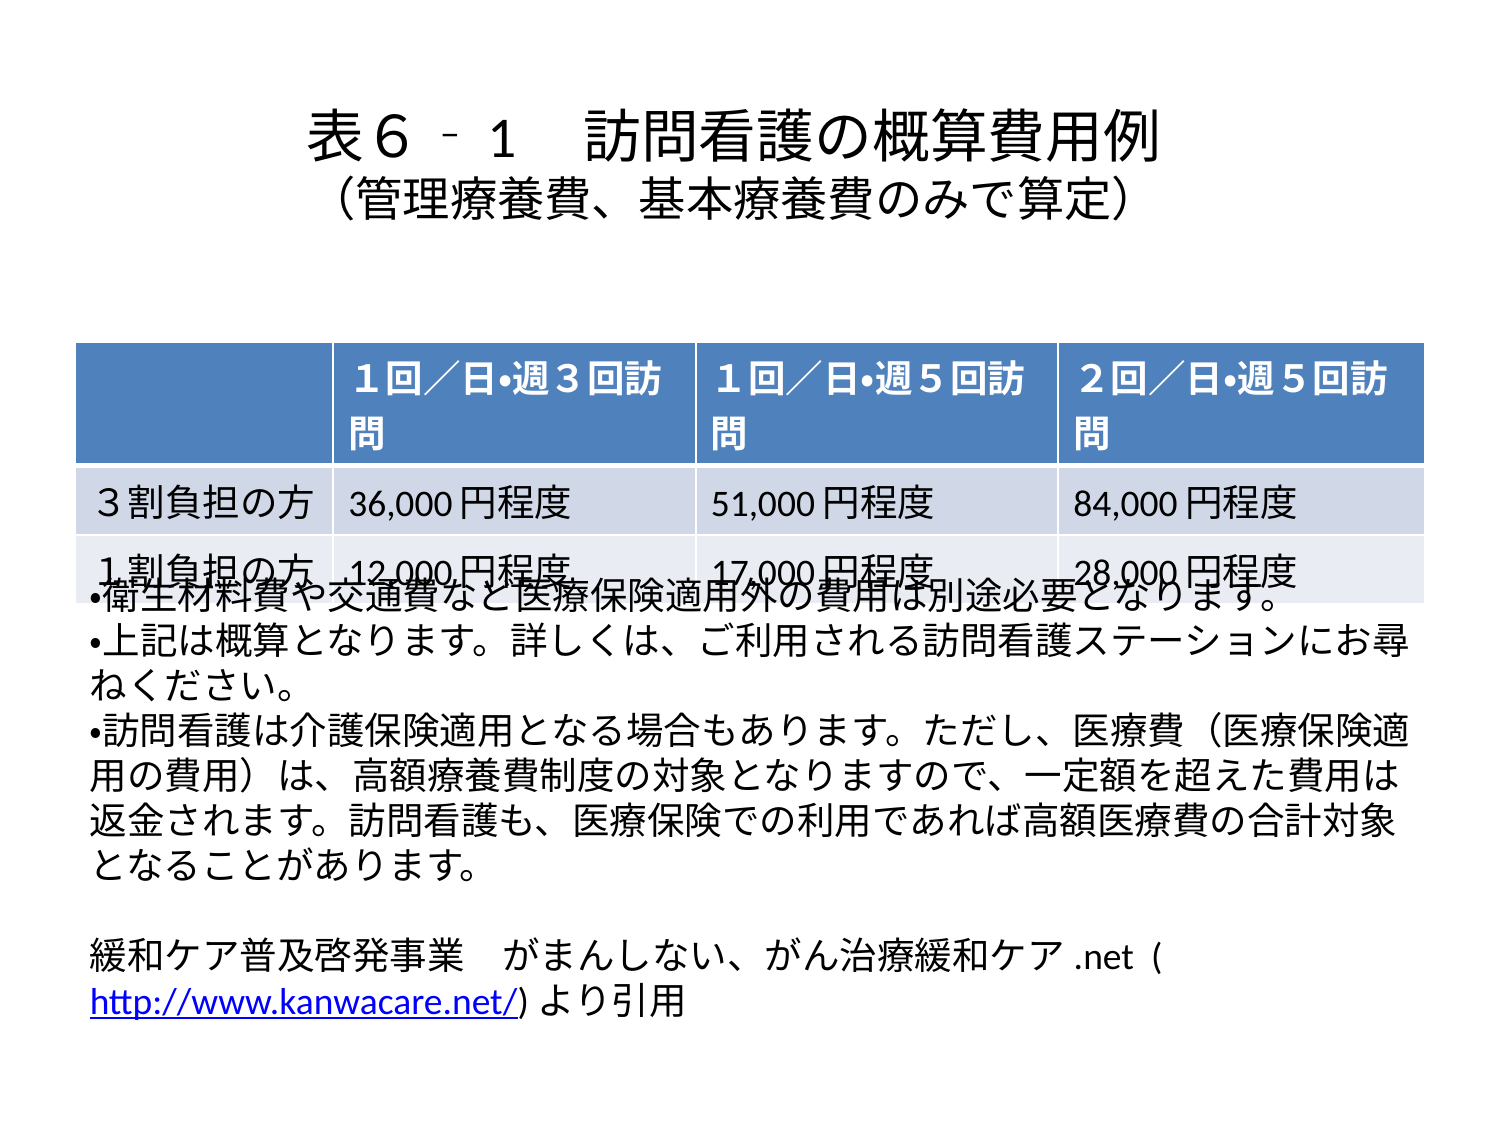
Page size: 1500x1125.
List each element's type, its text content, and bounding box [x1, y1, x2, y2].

table_cell 17,000円程度 [697, 536, 1057, 564]
table_cell ３割負担の方 [76, 468, 332, 534]
table_cell 12,000円程度 [334, 536, 695, 564]
title 表６‐1 訪問看護の概算費用例 （管理療養費、基本療養費のみで算定） [42, 91, 1425, 291]
table_header [76, 343, 332, 463]
table_header １回／日・週３回訪問 [334, 343, 695, 463]
table_cell １割負担の方 [76, 536, 332, 564]
table_header １回／日・週５回訪問 [697, 343, 1057, 463]
table_cell 51,000円程度 [697, 468, 1057, 534]
table_cell 36,000円程度 [334, 468, 695, 534]
text_box ・衛生材料費や交通費など医療保険適用外の費用は別途必要となります。 ・上記は概算となります。詳しくは、ご利用される訪問看護ステーションにお尋ねください。 ・訪問看護は介護保険適用となる場合もあります。ただし、医療費（医療保険適用の費用）は、高額療養費制度の対象となりますので、一定額を超えた費用は返金されます。訪問看護も、医療保険での利用であれば高額医療費の合計対象となることがあります。 緩和ケア普及啓発事業 がまんしない、がん治療緩和ケア.net (http://www.kanwacare.net/)より引用 [74, 564, 1425, 1075]
table_cell 28,000円程度 [1059, 536, 1424, 564]
table_header ２回／日・週５回訪問 [1059, 343, 1424, 463]
table_cell 84,000円程度 [1059, 468, 1424, 534]
